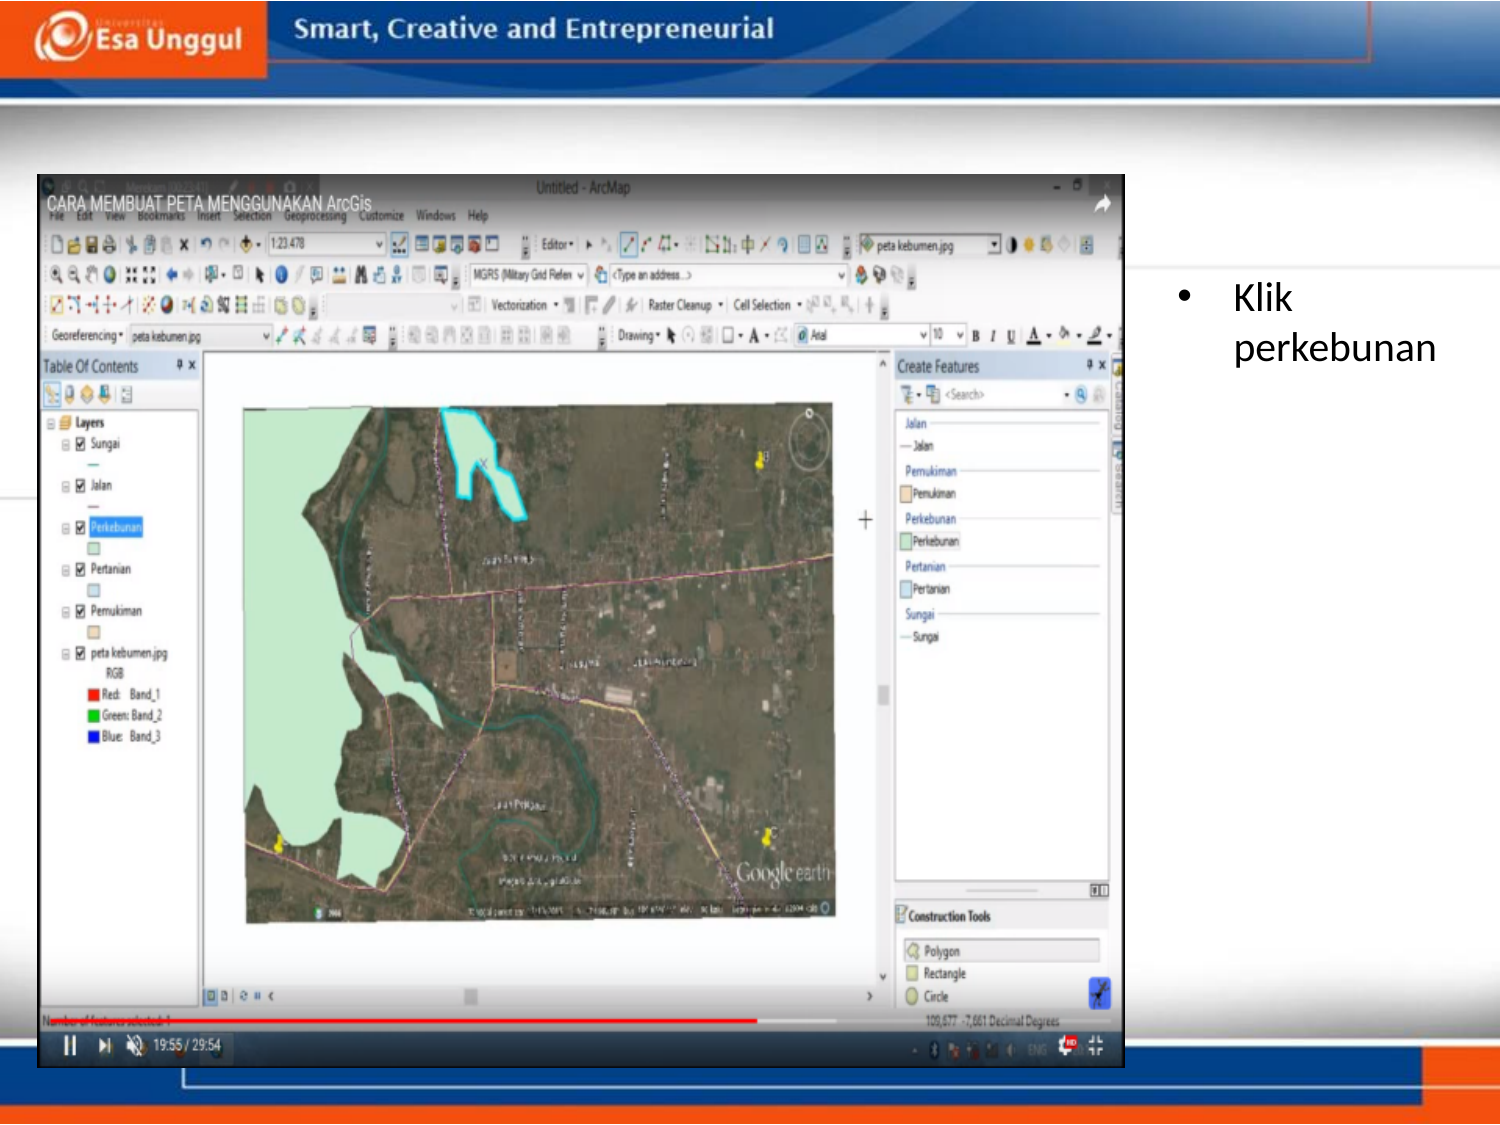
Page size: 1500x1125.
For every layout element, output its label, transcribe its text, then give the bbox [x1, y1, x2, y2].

picture [0, 1, 1500, 1124]
list Klik perkebunan [1162, 262, 1463, 1005]
